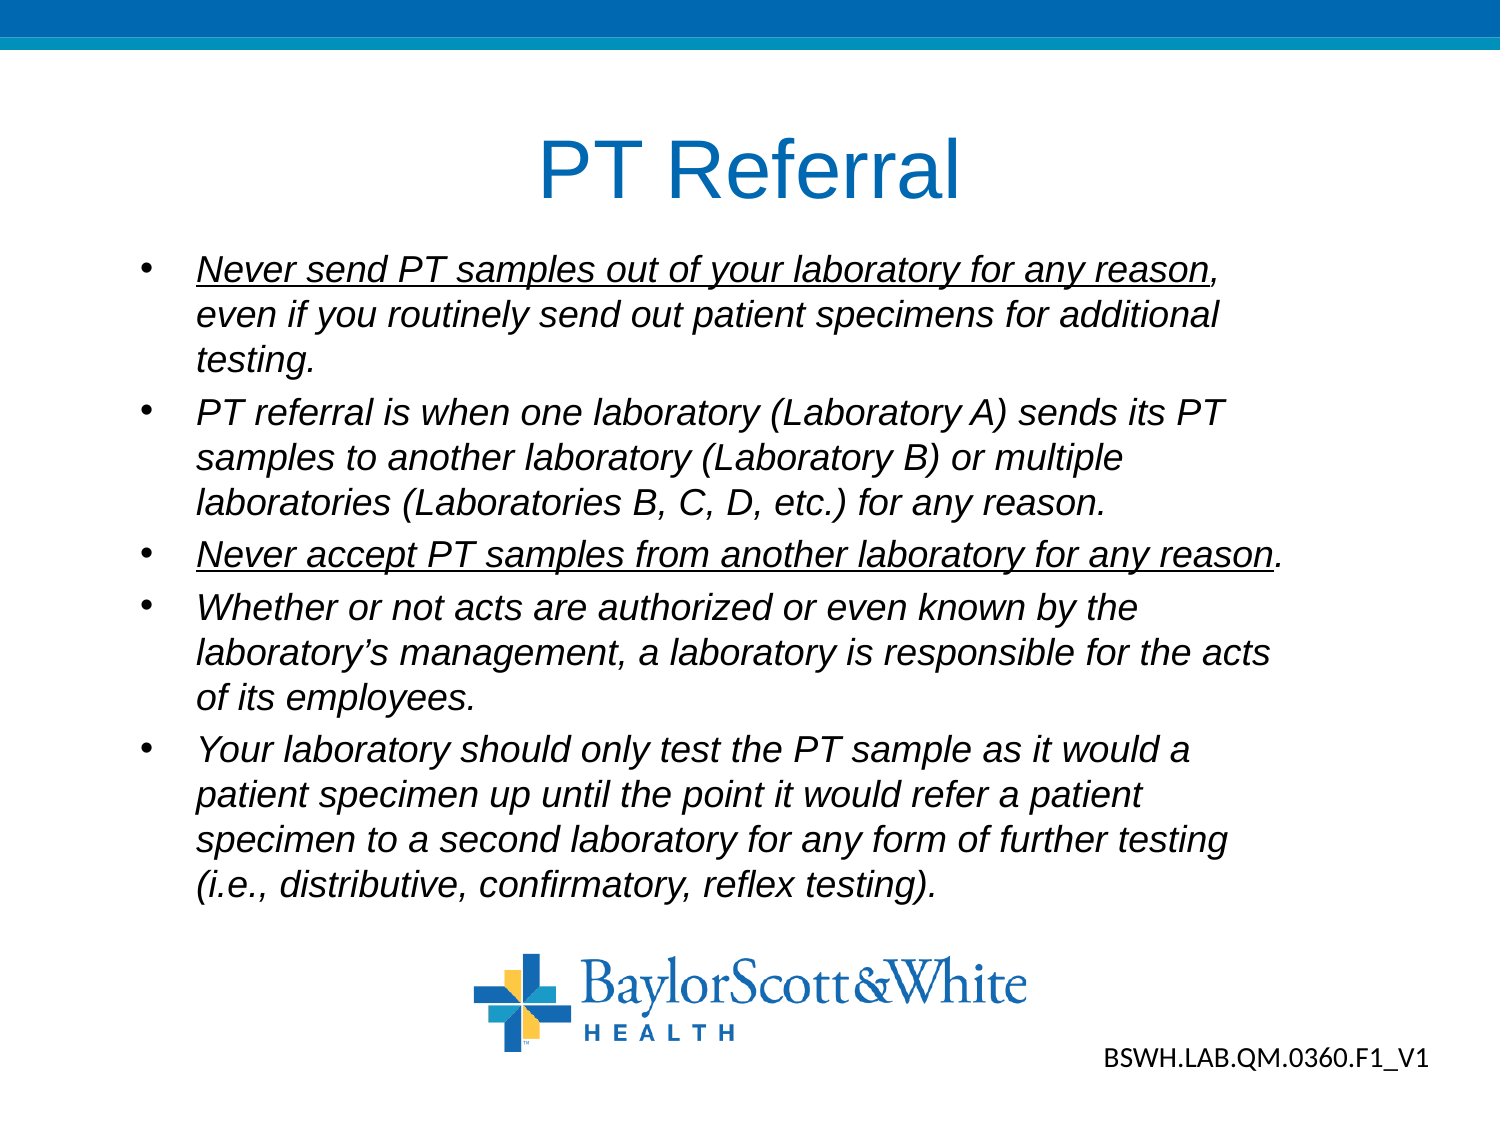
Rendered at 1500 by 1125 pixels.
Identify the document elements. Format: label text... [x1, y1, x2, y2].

text_box BSWH.LAB.QM.0360.F1_V1 [1088, 1031, 1445, 1082]
title PT Referral [112, 99, 1388, 342]
subtitle Never send PT samples out of your laboratory for any reason, even if you routinely send out patient specimens for additional testing. PT referral is when one laboratory (Laboratory A) sends its PT samples to another laboratory (Laboratory B) or multiple laboratories (Laboratories B, C, D, etc.) for any reason. Never accept PT samples from another laboratory for any reason. Whether or not acts are authorized or even known by the laboratory’s management, a laboratory is responsible for the acts of its employees. Your laboratory should only test the PT sample as it would a patient specimen up until the point it would refer a patient specimen to a second laboratory for any form of further testing (i.e., distributive, confirmatory, reflex testing). [125, 237, 1325, 1038]
